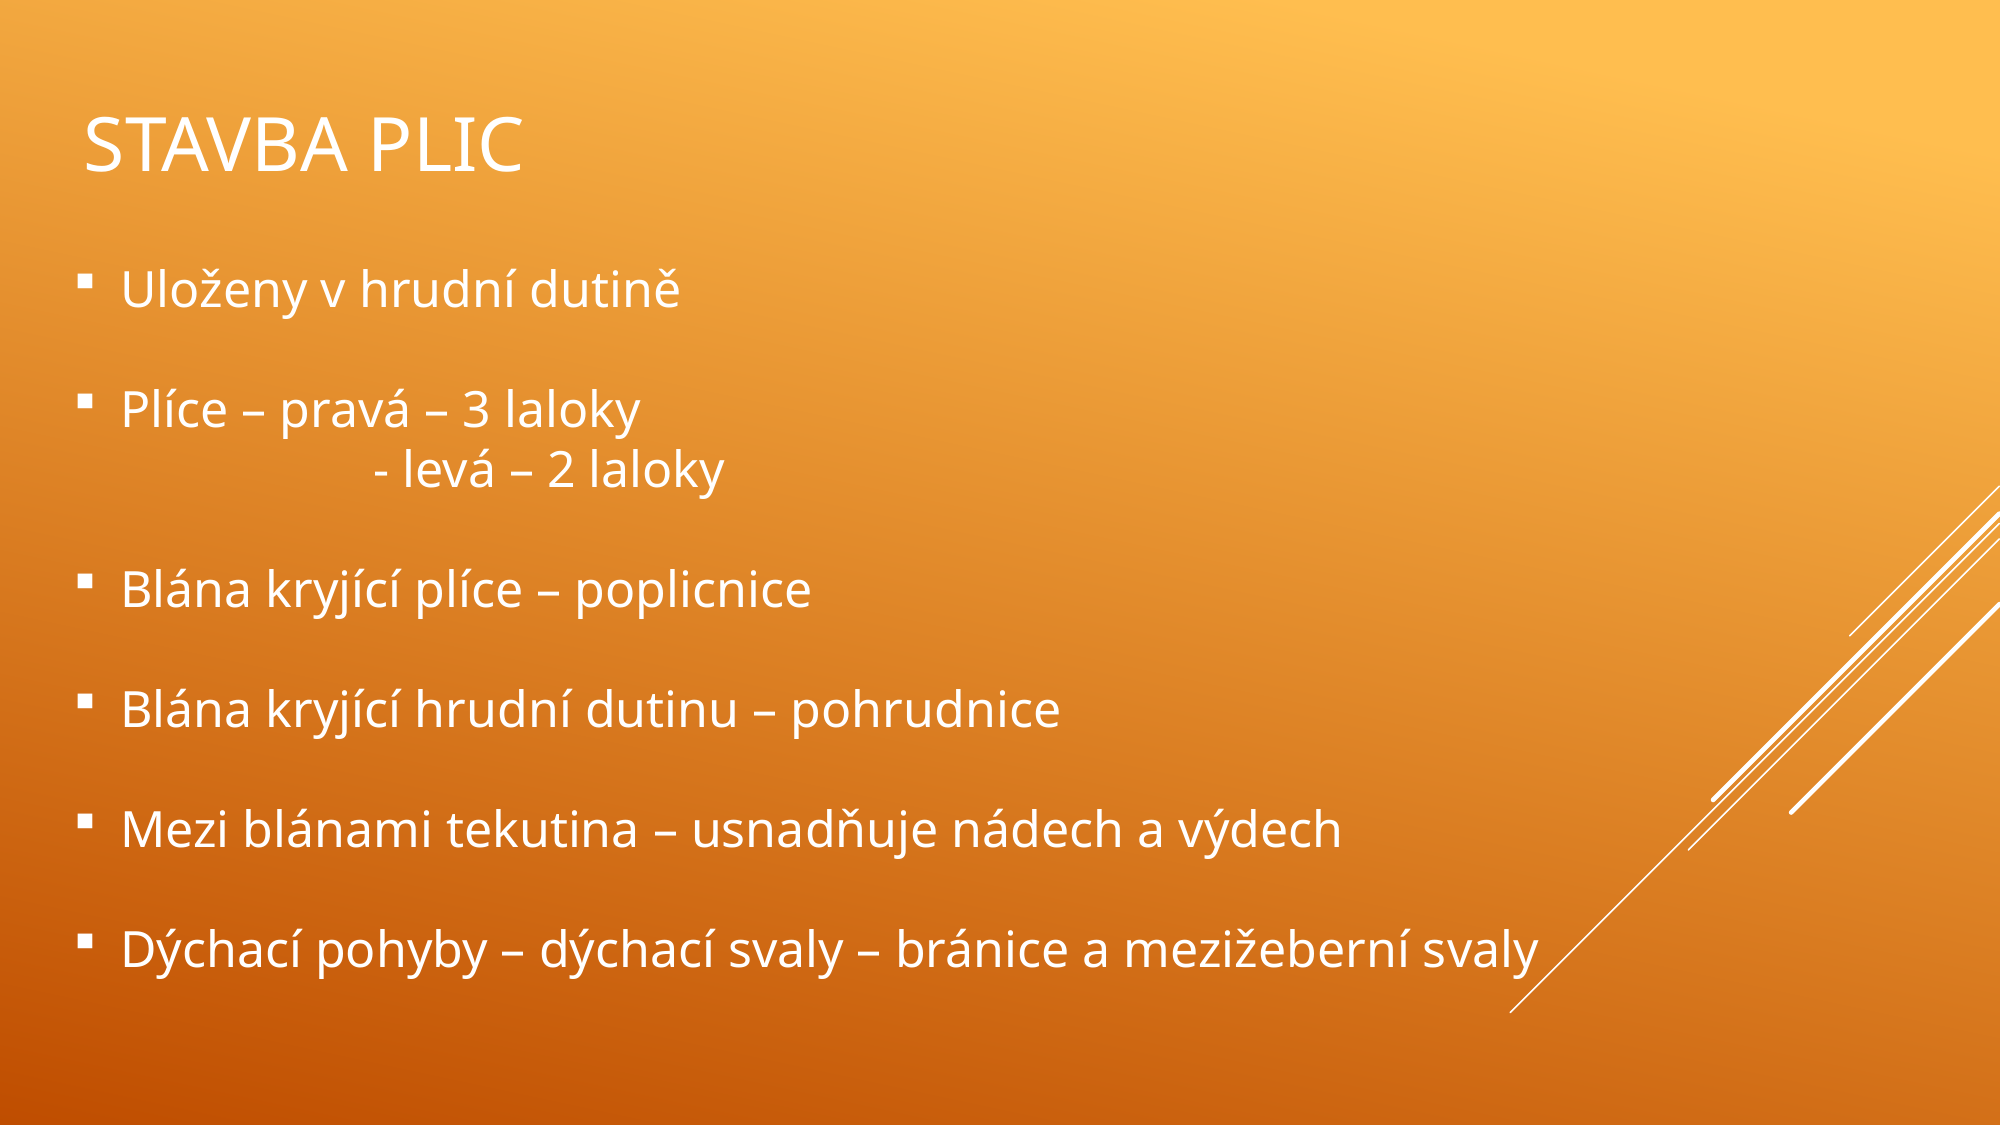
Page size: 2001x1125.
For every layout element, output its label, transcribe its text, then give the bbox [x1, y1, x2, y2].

title Stavba plic [68, 78, 1469, 205]
text_box Uloženy v hrudní dutině Plíce – pravá – 3 laloky - levá – 2 laloky Blána kryjící plíce – poplicnice Blána kryjící hrudní dutinu – pohrudnice Mezi blánami tekutina – usnadňuje nádech a výdech Dýchací pohyby – dýchací svaly – bránice a mezižeberní svaly [58, 250, 1604, 1031]
